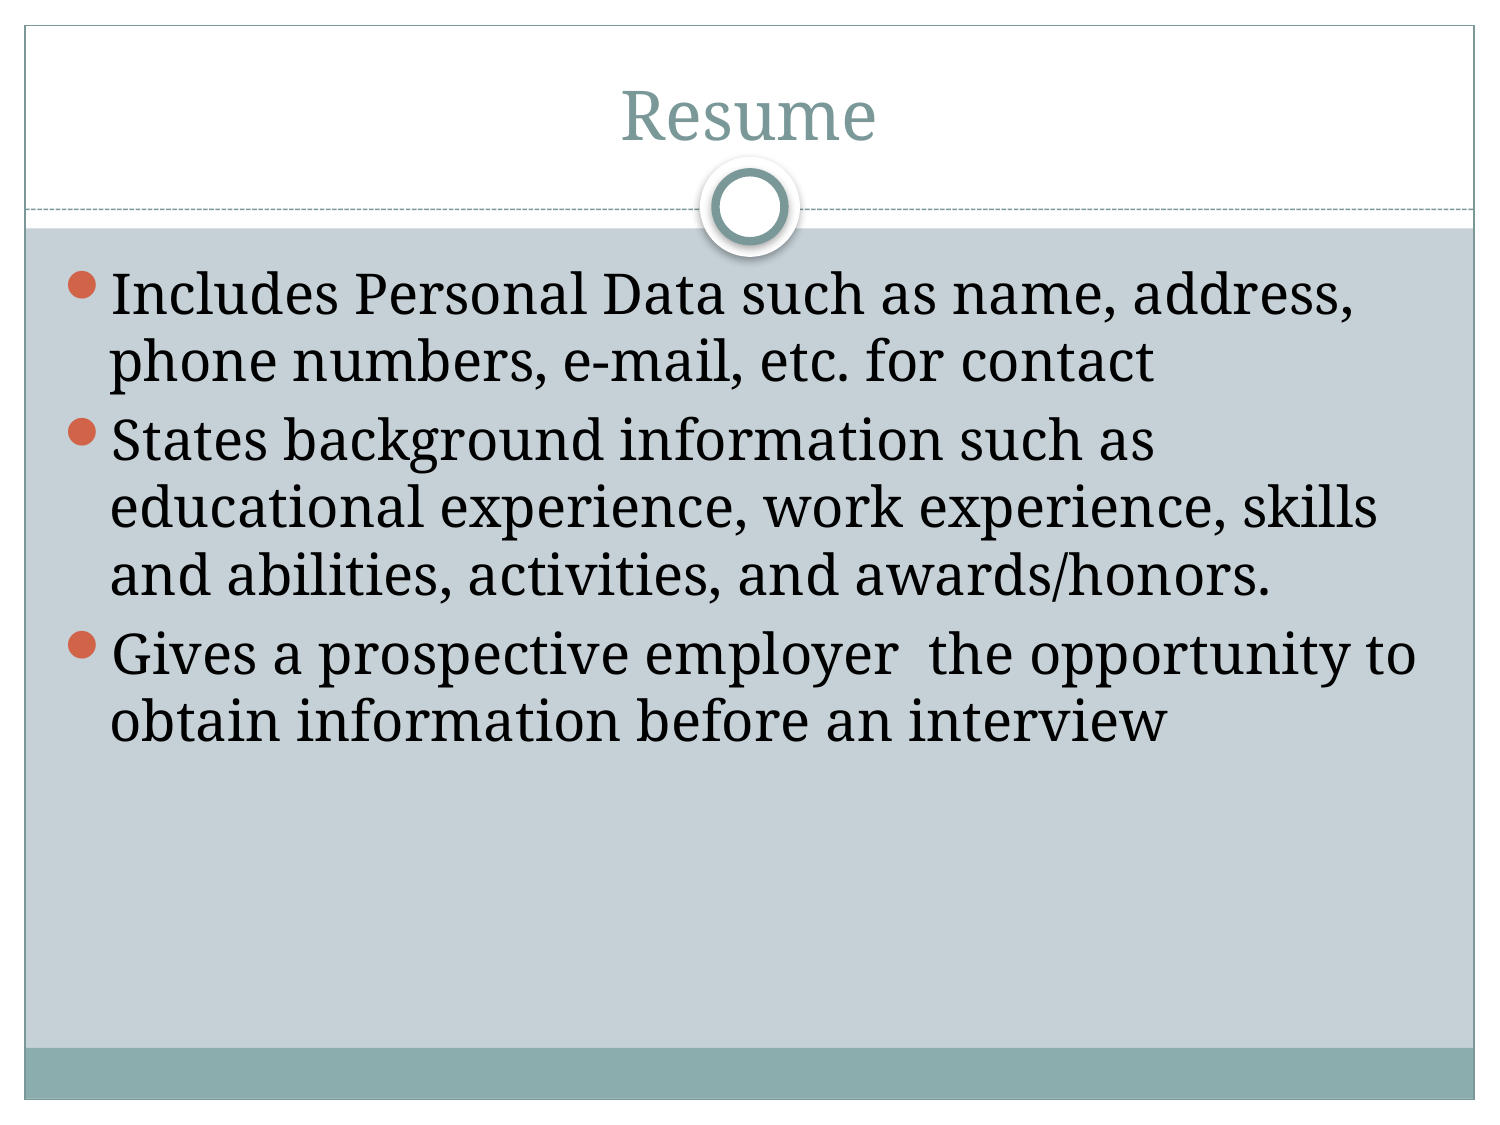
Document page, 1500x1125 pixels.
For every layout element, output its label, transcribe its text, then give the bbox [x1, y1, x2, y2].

list Includes Personal Data such as name, address, phone numbers, e-mail, etc. for contact States background information such as educational experience, work experience, skills and abilities, activities, and awards/honors. Gives a prospective employer the opportunity to obtain information before an interview [49, 250, 1445, 1001]
title Resume [49, 37, 1450, 162]
